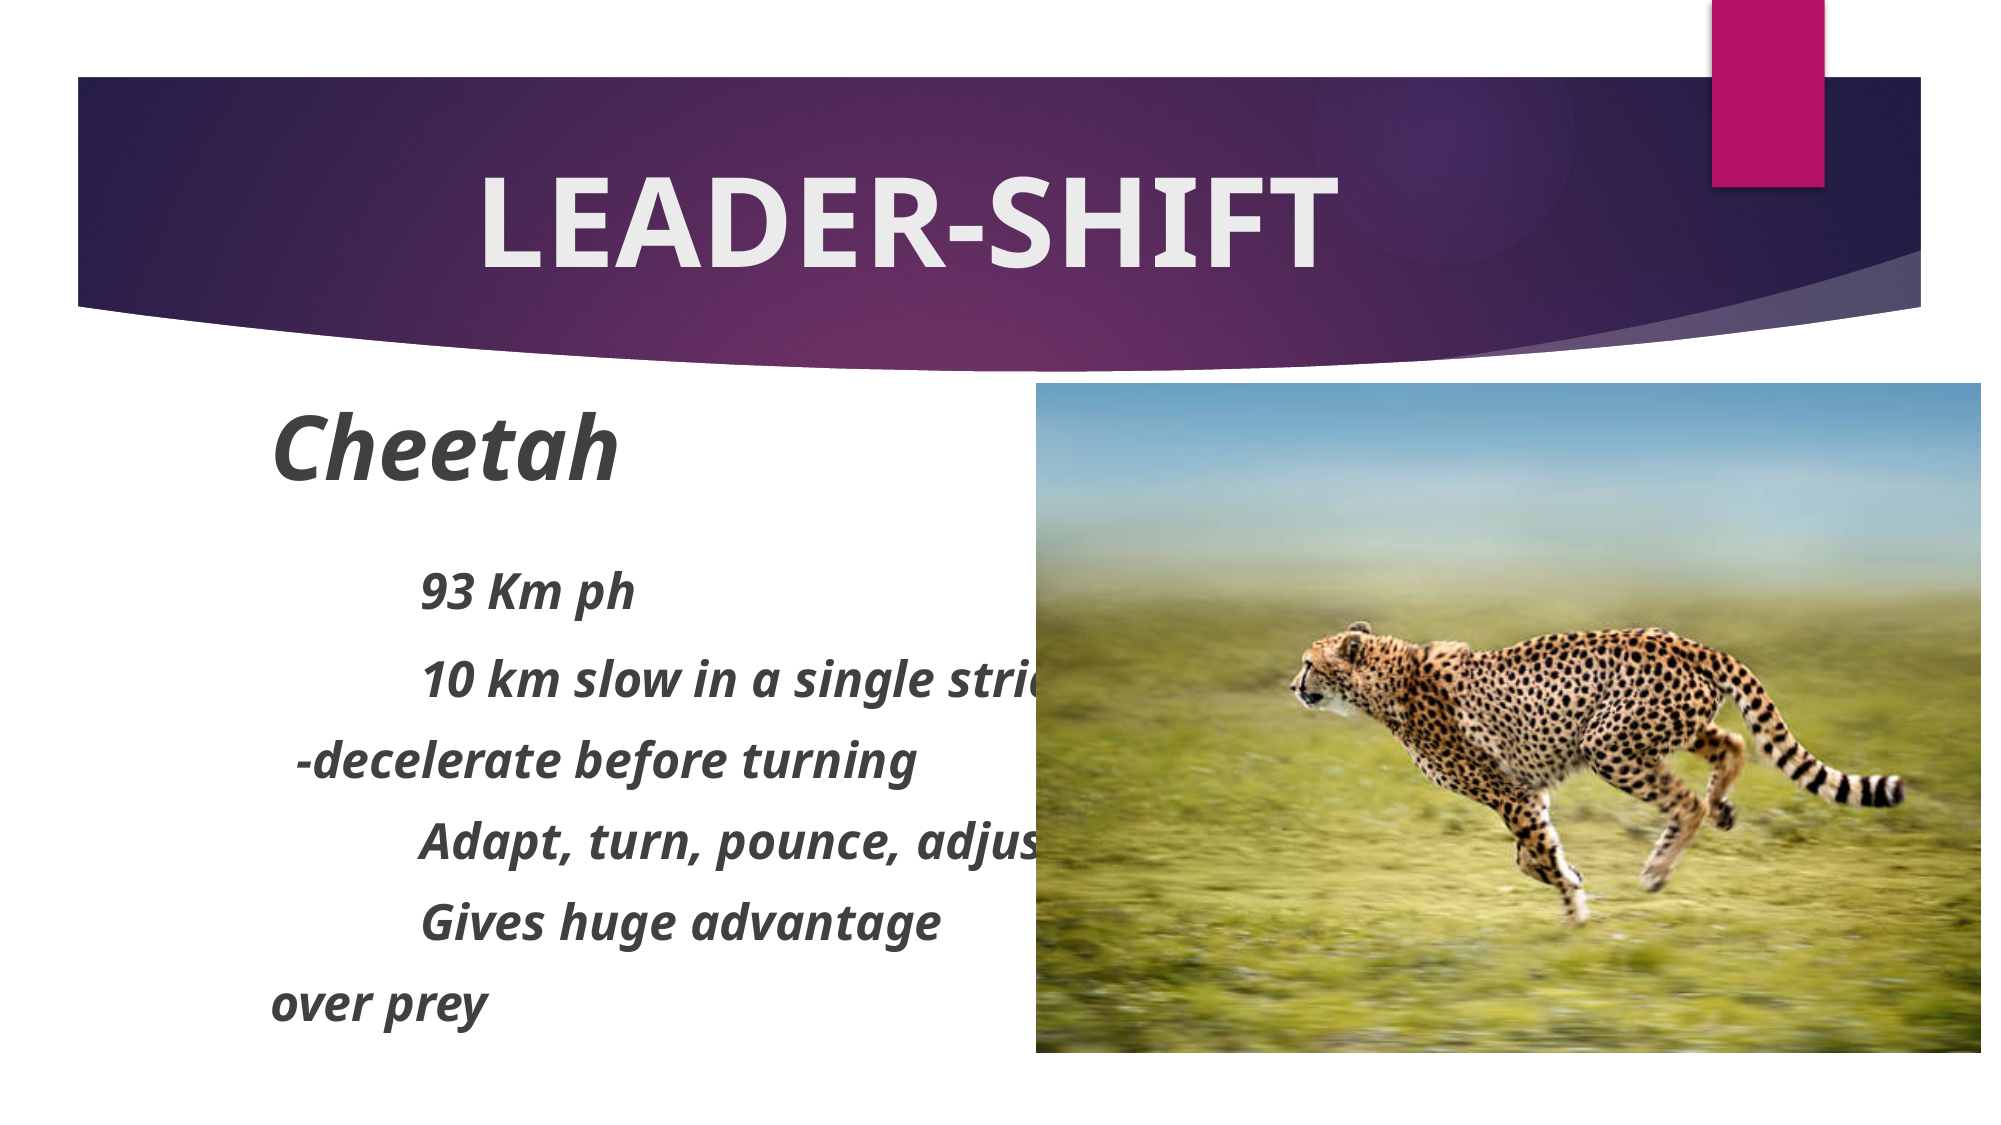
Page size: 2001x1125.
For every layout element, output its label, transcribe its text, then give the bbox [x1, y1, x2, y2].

picture [1035, 383, 1981, 1053]
title LEADER-SHIFT [189, 159, 1627, 366]
list Cheetah 93 Km ph 10 km slow in a single stride -decelerate before turning Adapt, turn, pounce, adjust Gives huge advantage over prey [189, 383, 1880, 1081]
